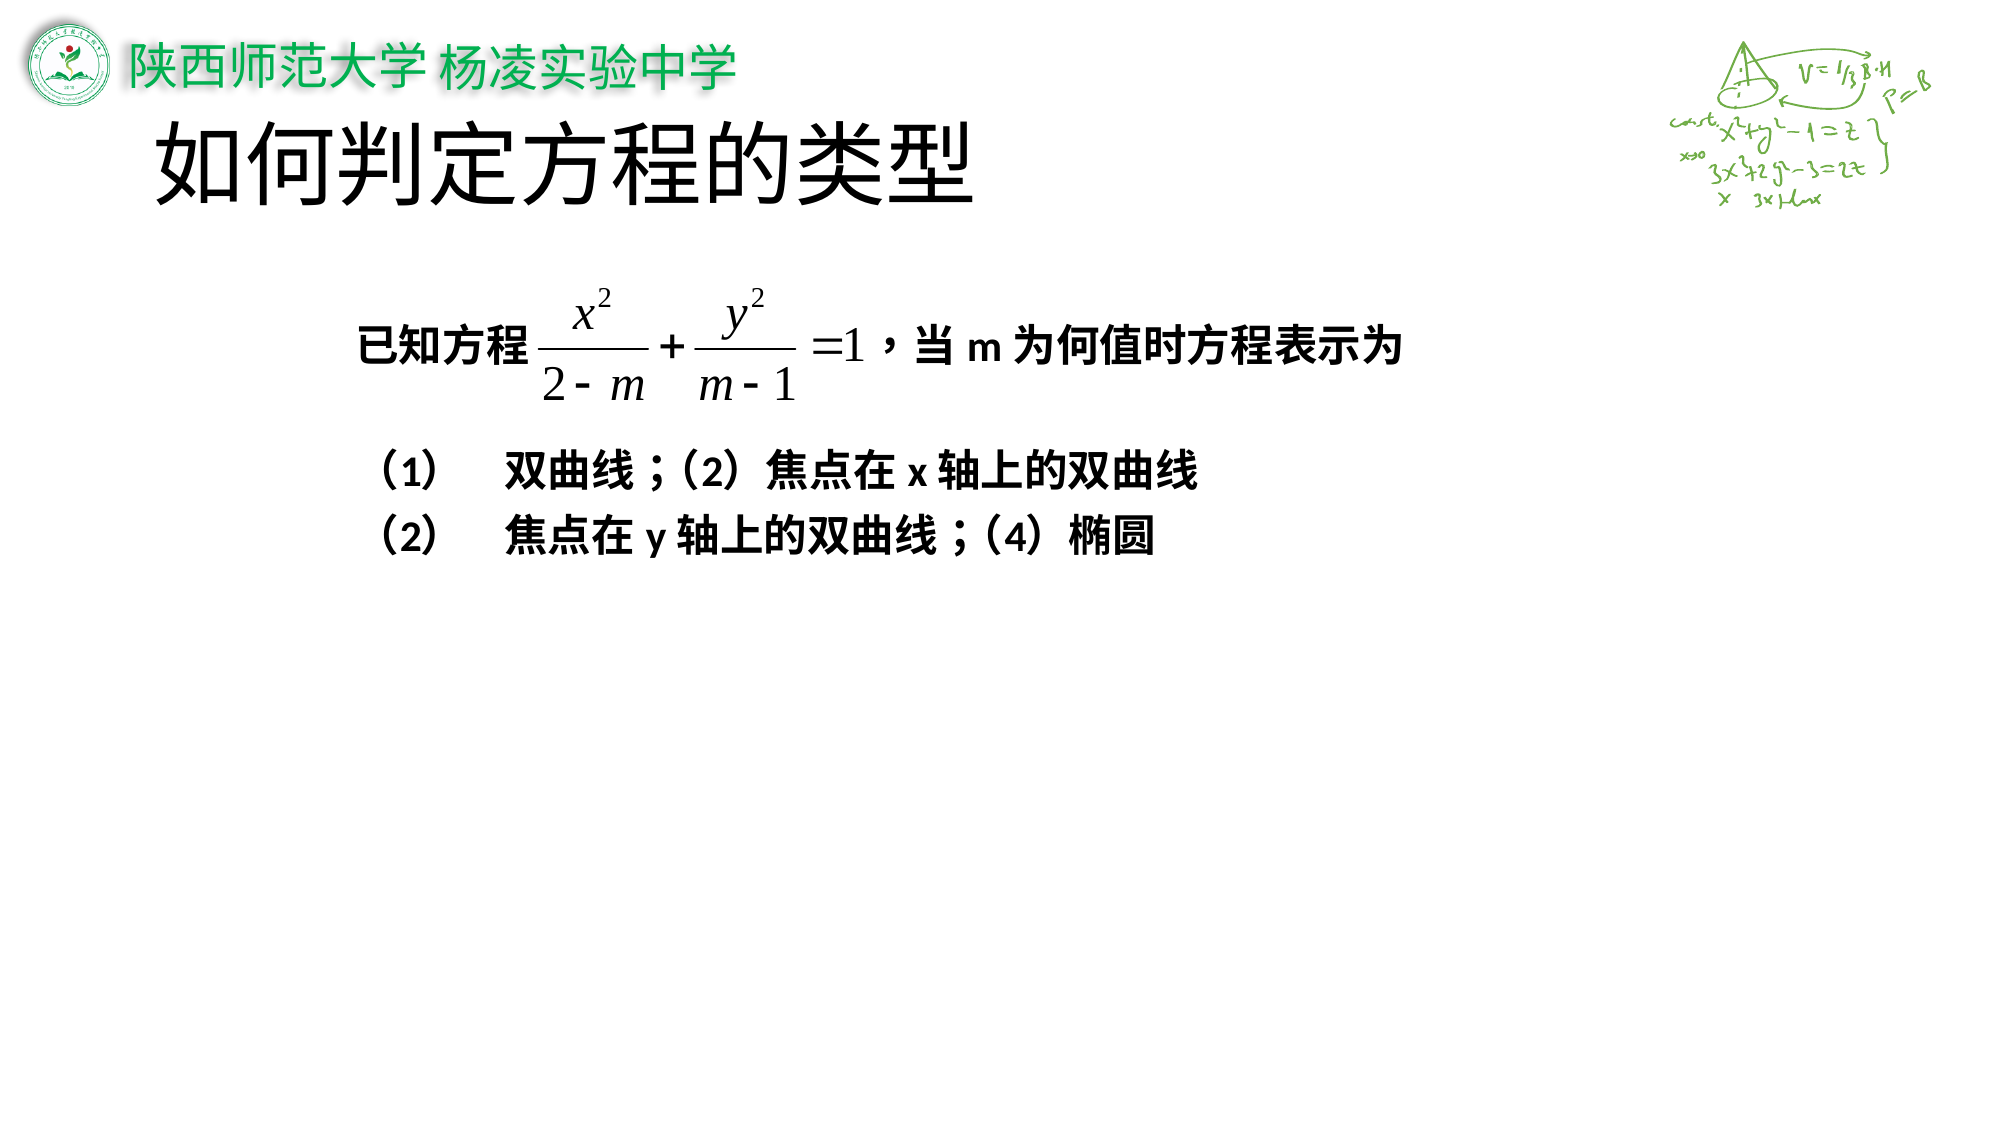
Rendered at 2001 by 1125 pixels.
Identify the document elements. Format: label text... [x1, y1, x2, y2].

title 如何判定方程的类型 [137, 59, 1863, 278]
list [355, 245, 1499, 633]
picture [28, 24, 110, 106]
